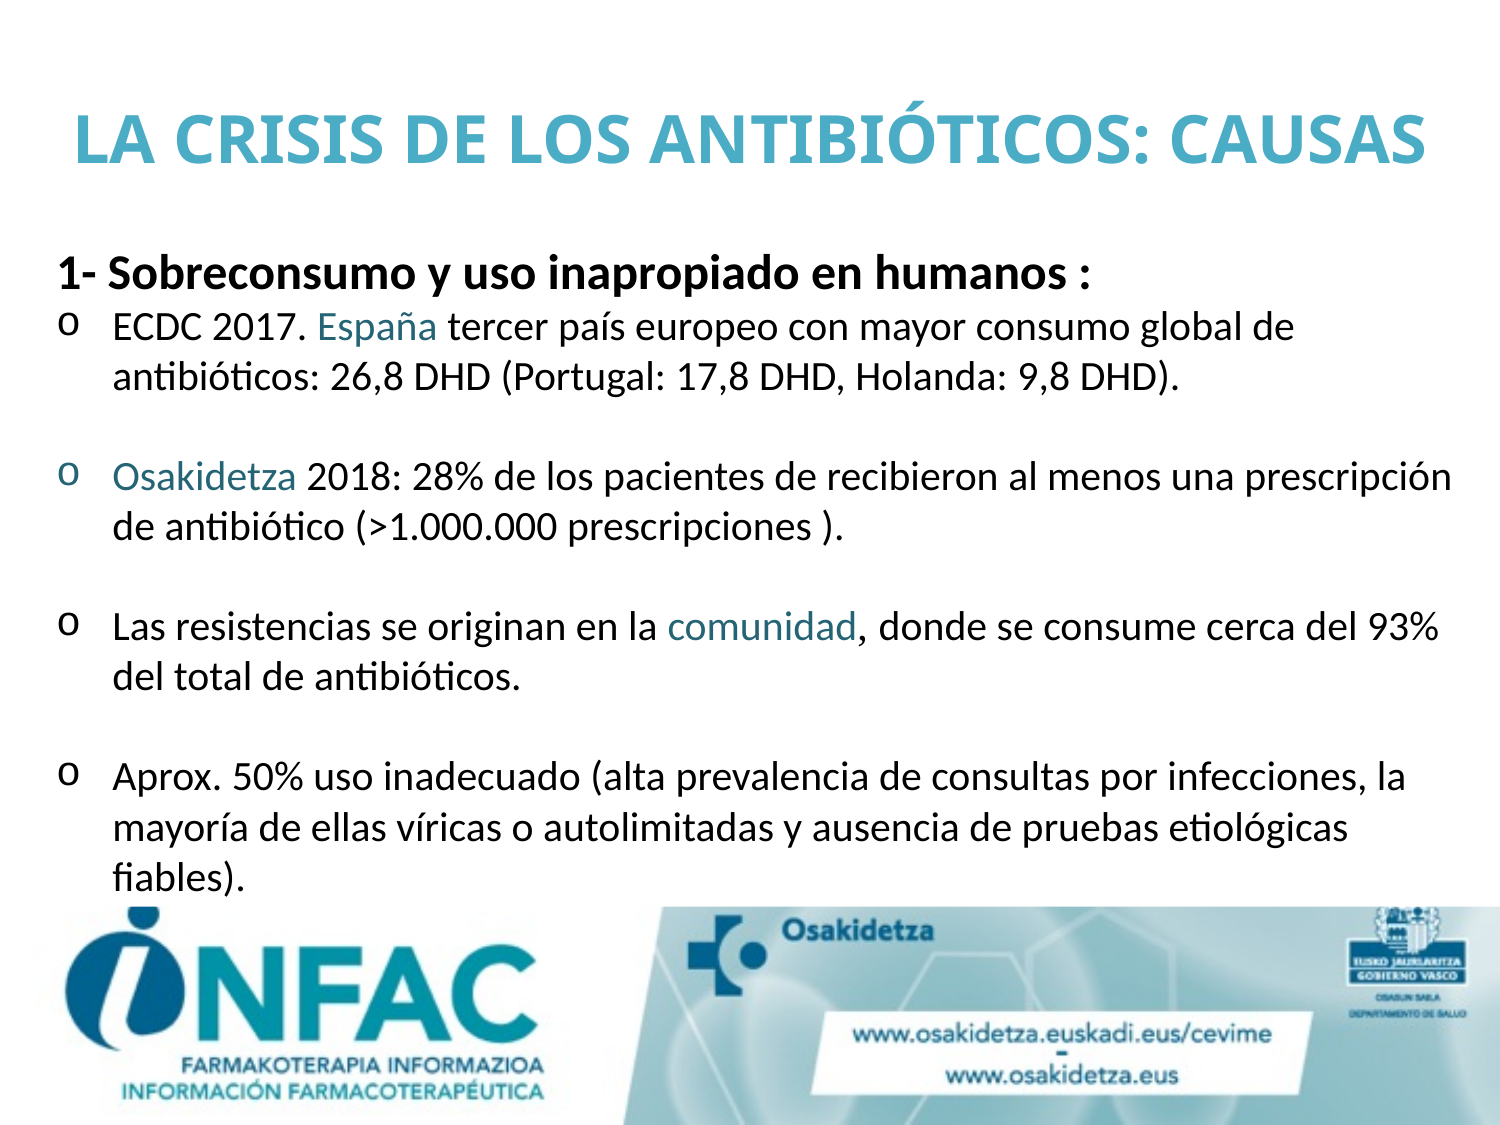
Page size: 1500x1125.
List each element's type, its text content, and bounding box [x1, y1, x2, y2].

title LA CRISIS DE LOS ANTIBIÓTICOS: CAUSAS [0, 42, 1500, 231]
picture [1, 880, 1500, 1125]
text_box 1- Sobreconsumo y uso inapropiado en humanos : ECDC 2017. España tercer país europeo con mayor consumo global de antibióticos: 26,8 DHD (Portugal: 17,8 DHD, Holanda: 9,8 DHD). Osakidetza 2018: 28% de los pacientes de recibieron al menos una prescripción de antibiótico (>1.000.000 prescripciones ). Las resistencias se originan en la comunidad, donde se consume cerca del 93% del total de antibióticos. Aprox. 50% uso inadecuado (alta prevalencia de consultas por infecciones, la mayoría de ellas víricas o autolimitadas y ausencia de pruebas etiológicas fiables). [41, 231, 1500, 907]
